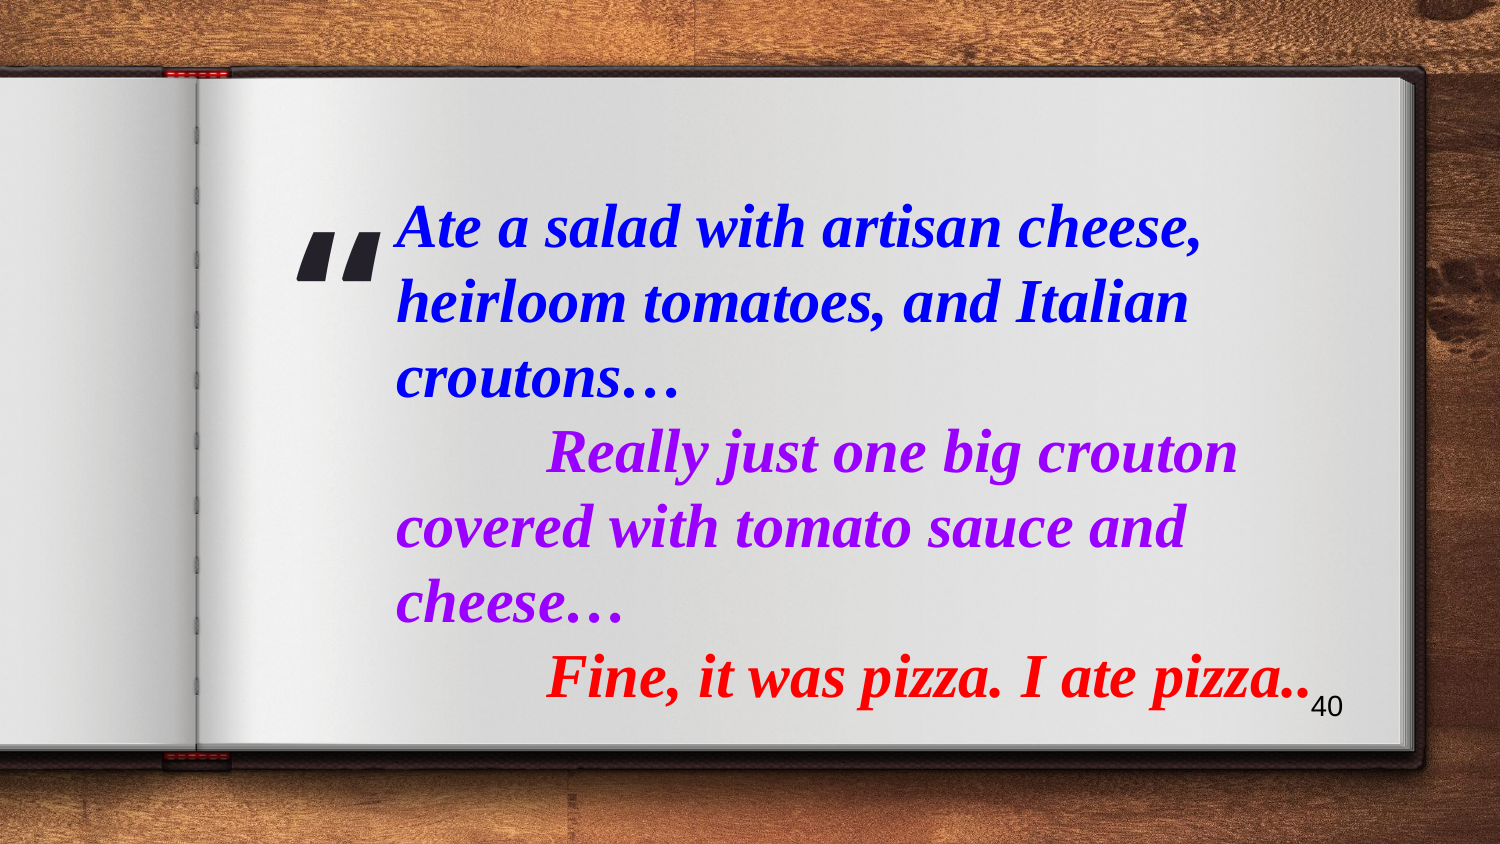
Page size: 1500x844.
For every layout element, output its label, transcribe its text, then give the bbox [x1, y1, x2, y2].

picture [0, 0, 1500, 844]
slide_number 40 [1295, 672, 1386, 737]
list Ate a salad with artisan cheese, heirloom tomatoes, and Italian croutons… Really just one big crouton covered with tomato sauce and cheese… Fine, it was pizza. I ate pizza.. [381, 170, 1427, 305]
